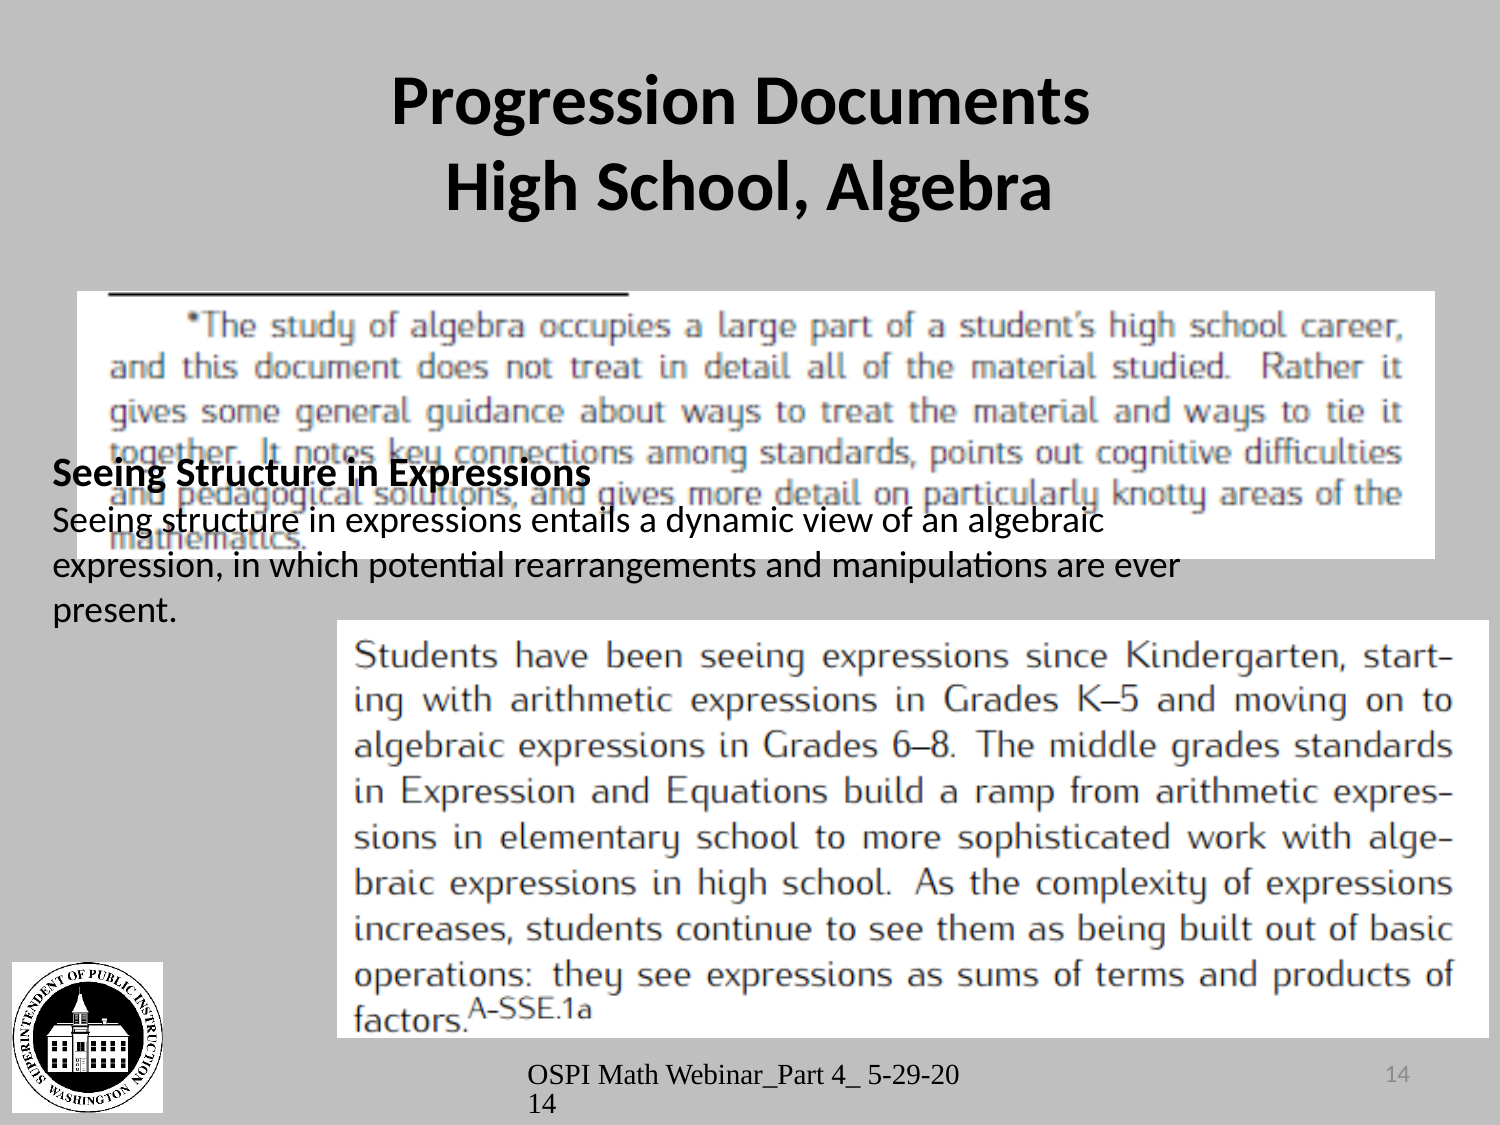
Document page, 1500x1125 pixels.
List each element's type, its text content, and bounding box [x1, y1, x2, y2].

slide_number 14 [1074, 1046, 1425, 1103]
text_box Seeing Structure in Expressions Seeing structure in expressions entails a dynamic view of an algebraic expression, in which potential rearrangements and manipulations are ever present. [37, 437, 1213, 683]
picture [337, 619, 1489, 1038]
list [77, 291, 1436, 559]
footer OSPI Math Webinar_Part 4_ 5-29-2014 [512, 1046, 988, 1103]
picture [12, 962, 163, 1113]
title Progression Documents High School, Algebra [75, 45, 1425, 233]
